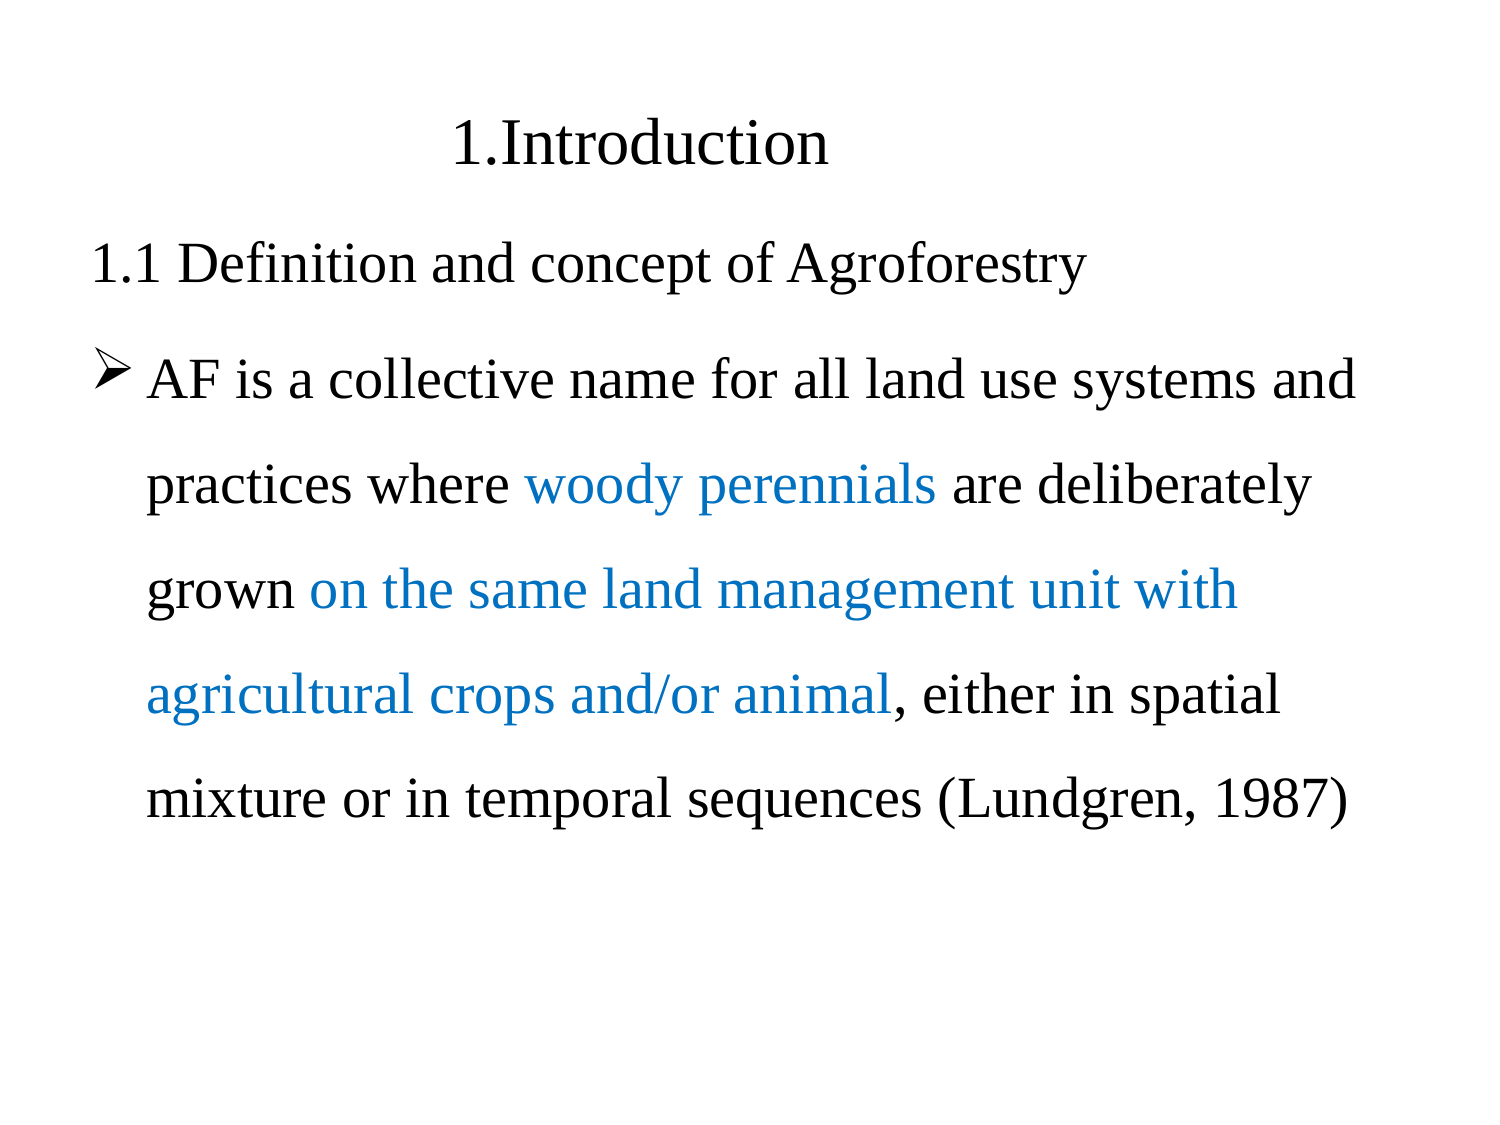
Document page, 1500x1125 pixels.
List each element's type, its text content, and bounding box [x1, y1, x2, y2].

list 1.Introduction 1.1 Definition and concept of Agroforestry AF is a collective name for all land use systems and practices where woody perennials are deliberately grown on the same land management unit with agricultural crops and/or animal, either in spatial mixture or in temporal sequences (Lundgren, 1987) [75, 50, 1425, 1050]
